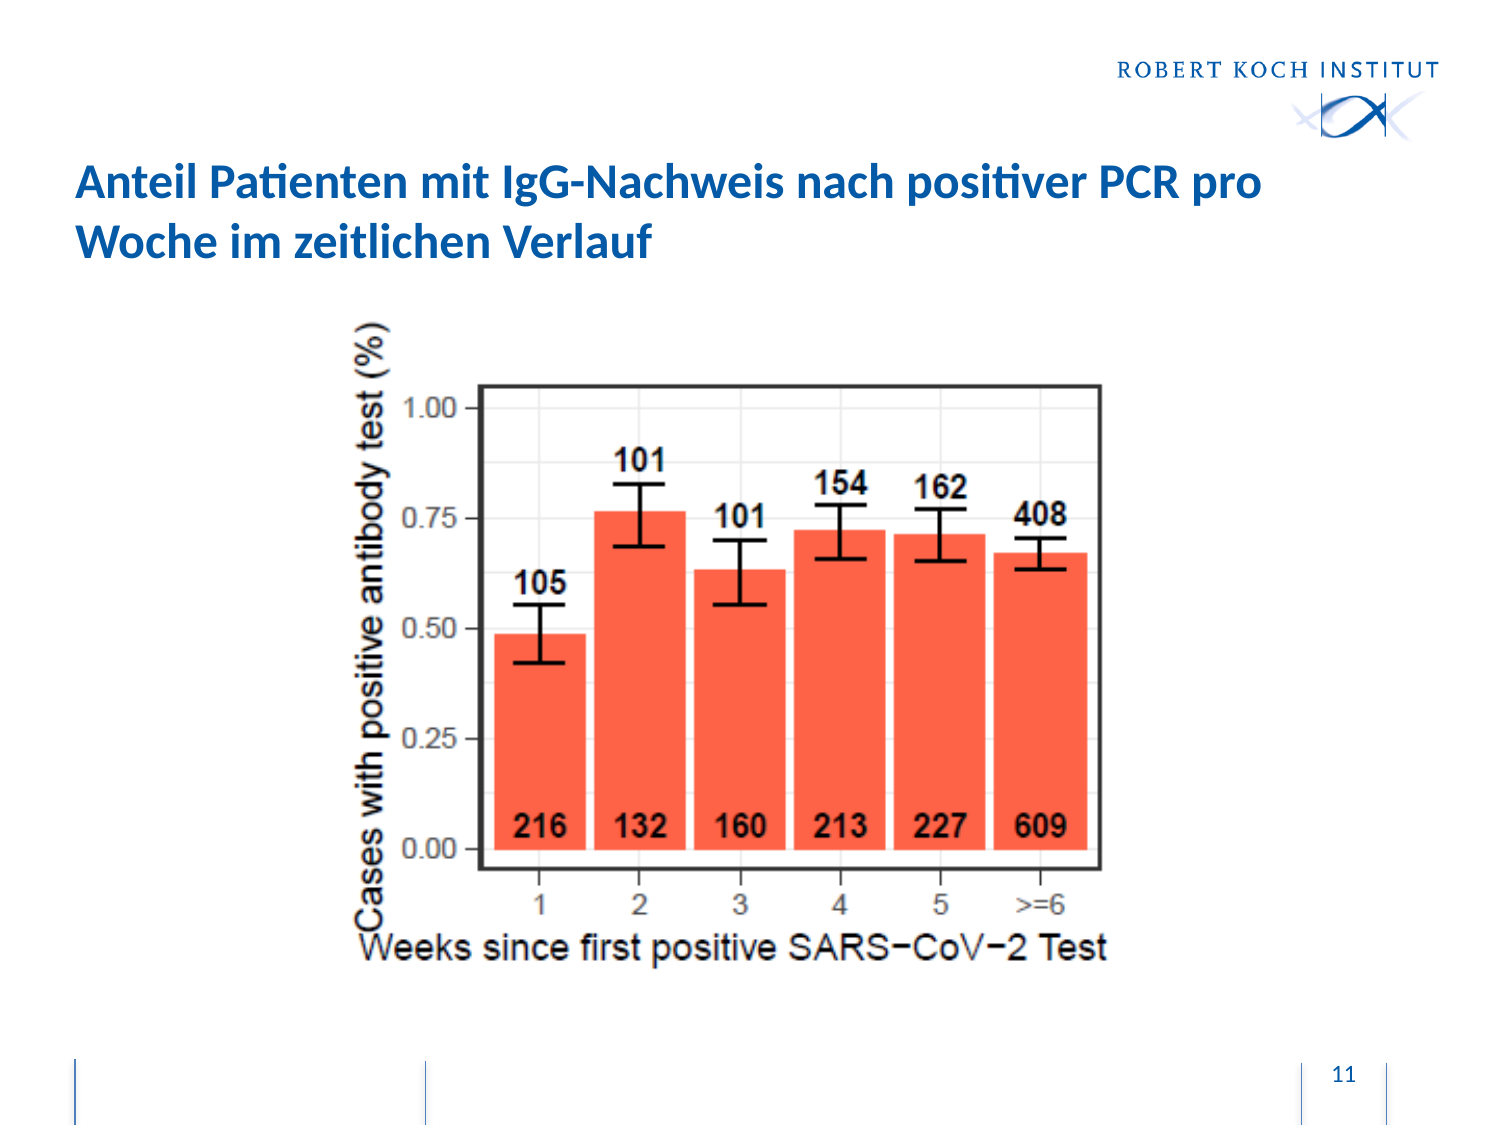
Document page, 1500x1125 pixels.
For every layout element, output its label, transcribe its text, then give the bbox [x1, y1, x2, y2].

slide_number 11 [1302, 1042, 1385, 1103]
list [343, 310, 1117, 991]
title Anteil Patienten mit IgG-Nachweis nach positiver PCR pro Woche im zeitlichen Verlauf [75, 137, 1385, 281]
picture [1109, 53, 1447, 152]
